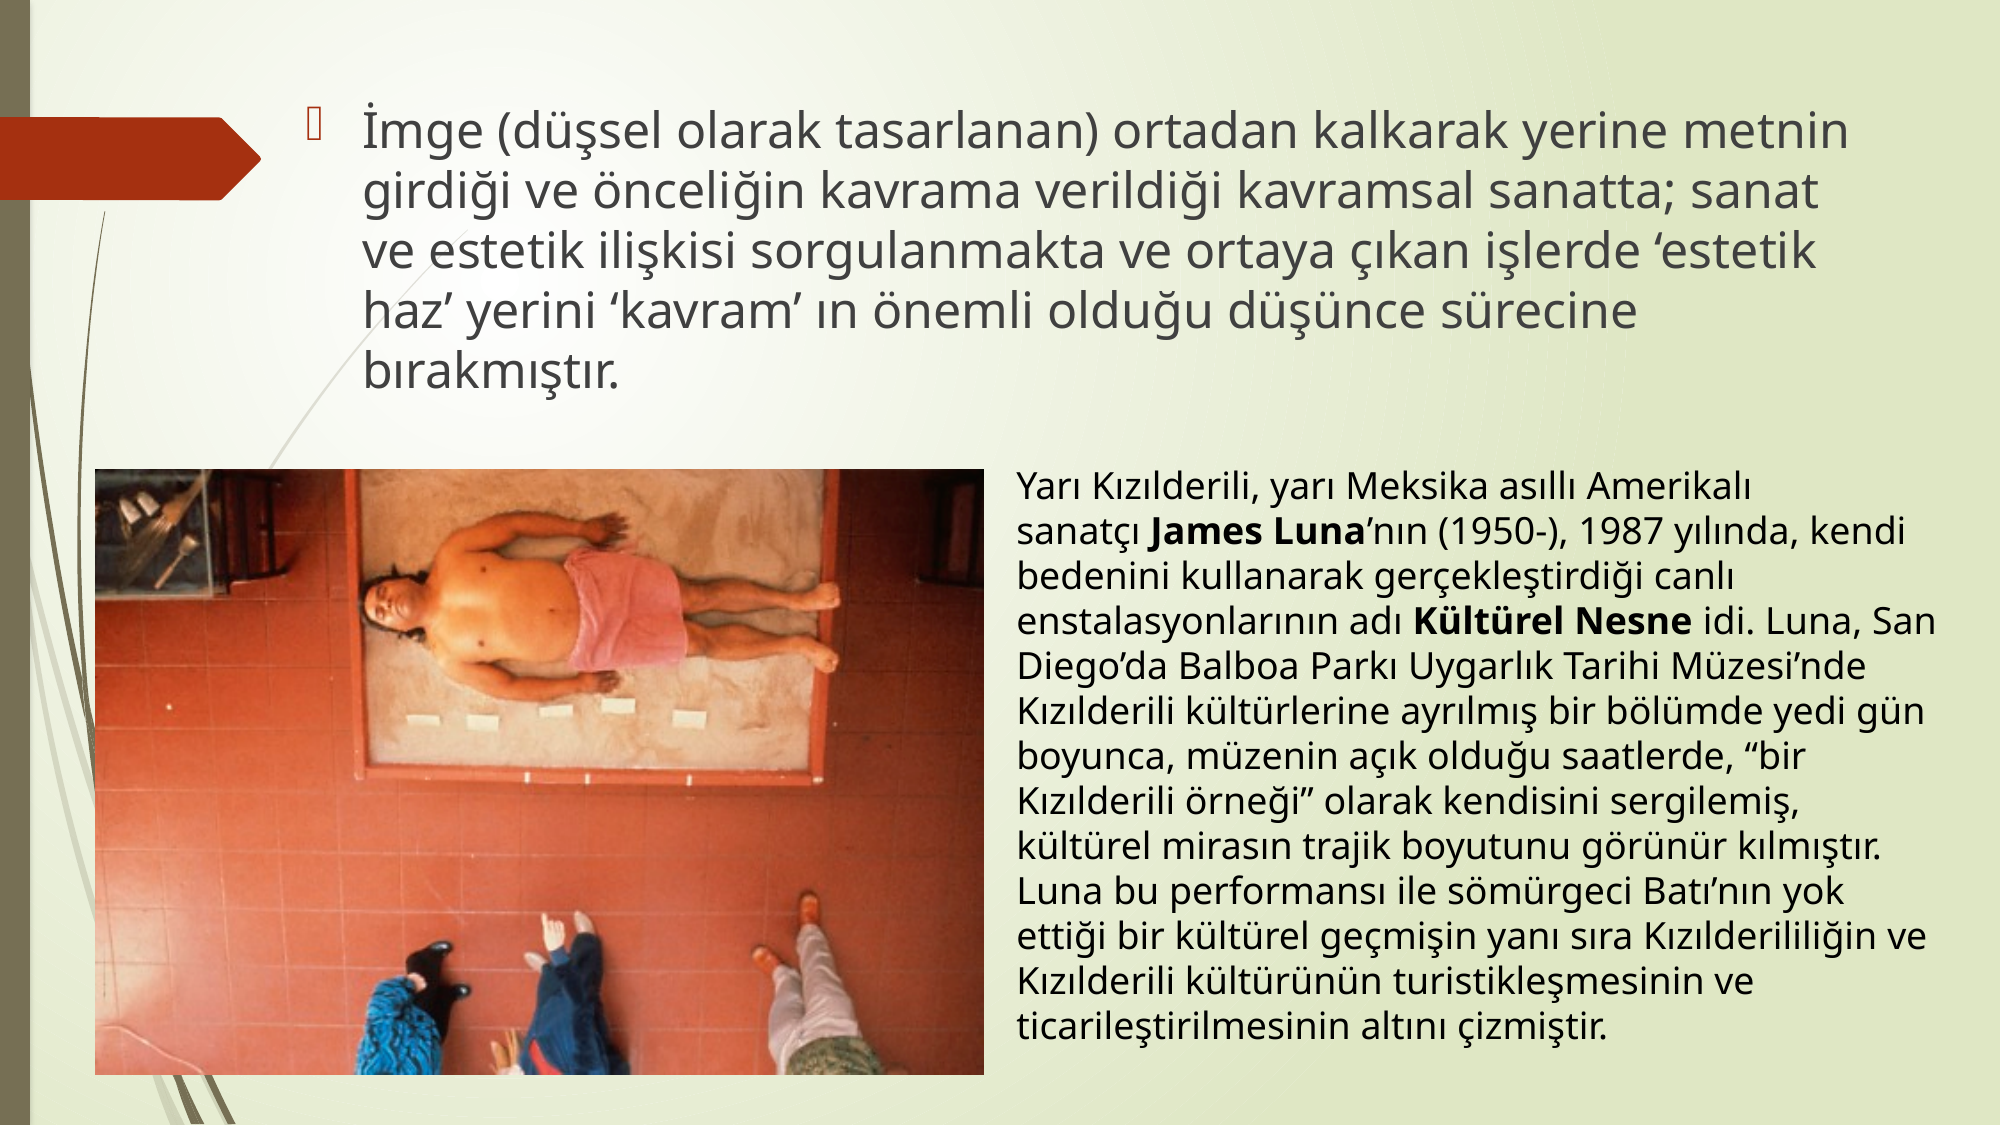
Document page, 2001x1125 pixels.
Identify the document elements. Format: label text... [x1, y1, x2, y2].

picture [95, 469, 984, 1075]
list İmge (düşsel olarak tasarlanan) ortadan kalkarak yerine metnin girdiği ve önceliğin kavrama verildiği kavramsal sanatta; sanat ve estetik ilişkisi sorgulanmakta ve ortaya çıkan işlerde ‘estetik haz’ yerini ‘kavram’ ın önemli olduğu düşünce sürecine bırakmıştır. [290, 90, 1876, 426]
text_box Yarı Kızılderili, yarı Meksika asıllı Amerikalı sanatçı James Luna’nın (1950-), 1987 yılında, kendi bedenini kullanarak gerçekleştirdiği canlı enstalasyonlarının adı Kültürel Nesne idi. Luna, San Diego’da Balboa Parkı Uygarlık Tarihi Müzesi’nde Kızılderili kültürlerine ayrılmış bir bölümde yedi gün boyunca, müzenin açık olduğu saatlerde, “bir Kızılderili örneği” olarak kendisini sergilemiş, kültürel mirasın trajik boyutunu görünür kılmıştır. Luna bu performansı ile sömürgeci Batı’nın yok ettiği bir kültürel geçmişin yanı sıra Kızılderililiğin ve Kızılderili kültürünün turistikleşmesinin ve ticarileştirilmesinin altını çizmiştir. [1001, 454, 1961, 1100]
picture [374, 1066, 393, 1075]
